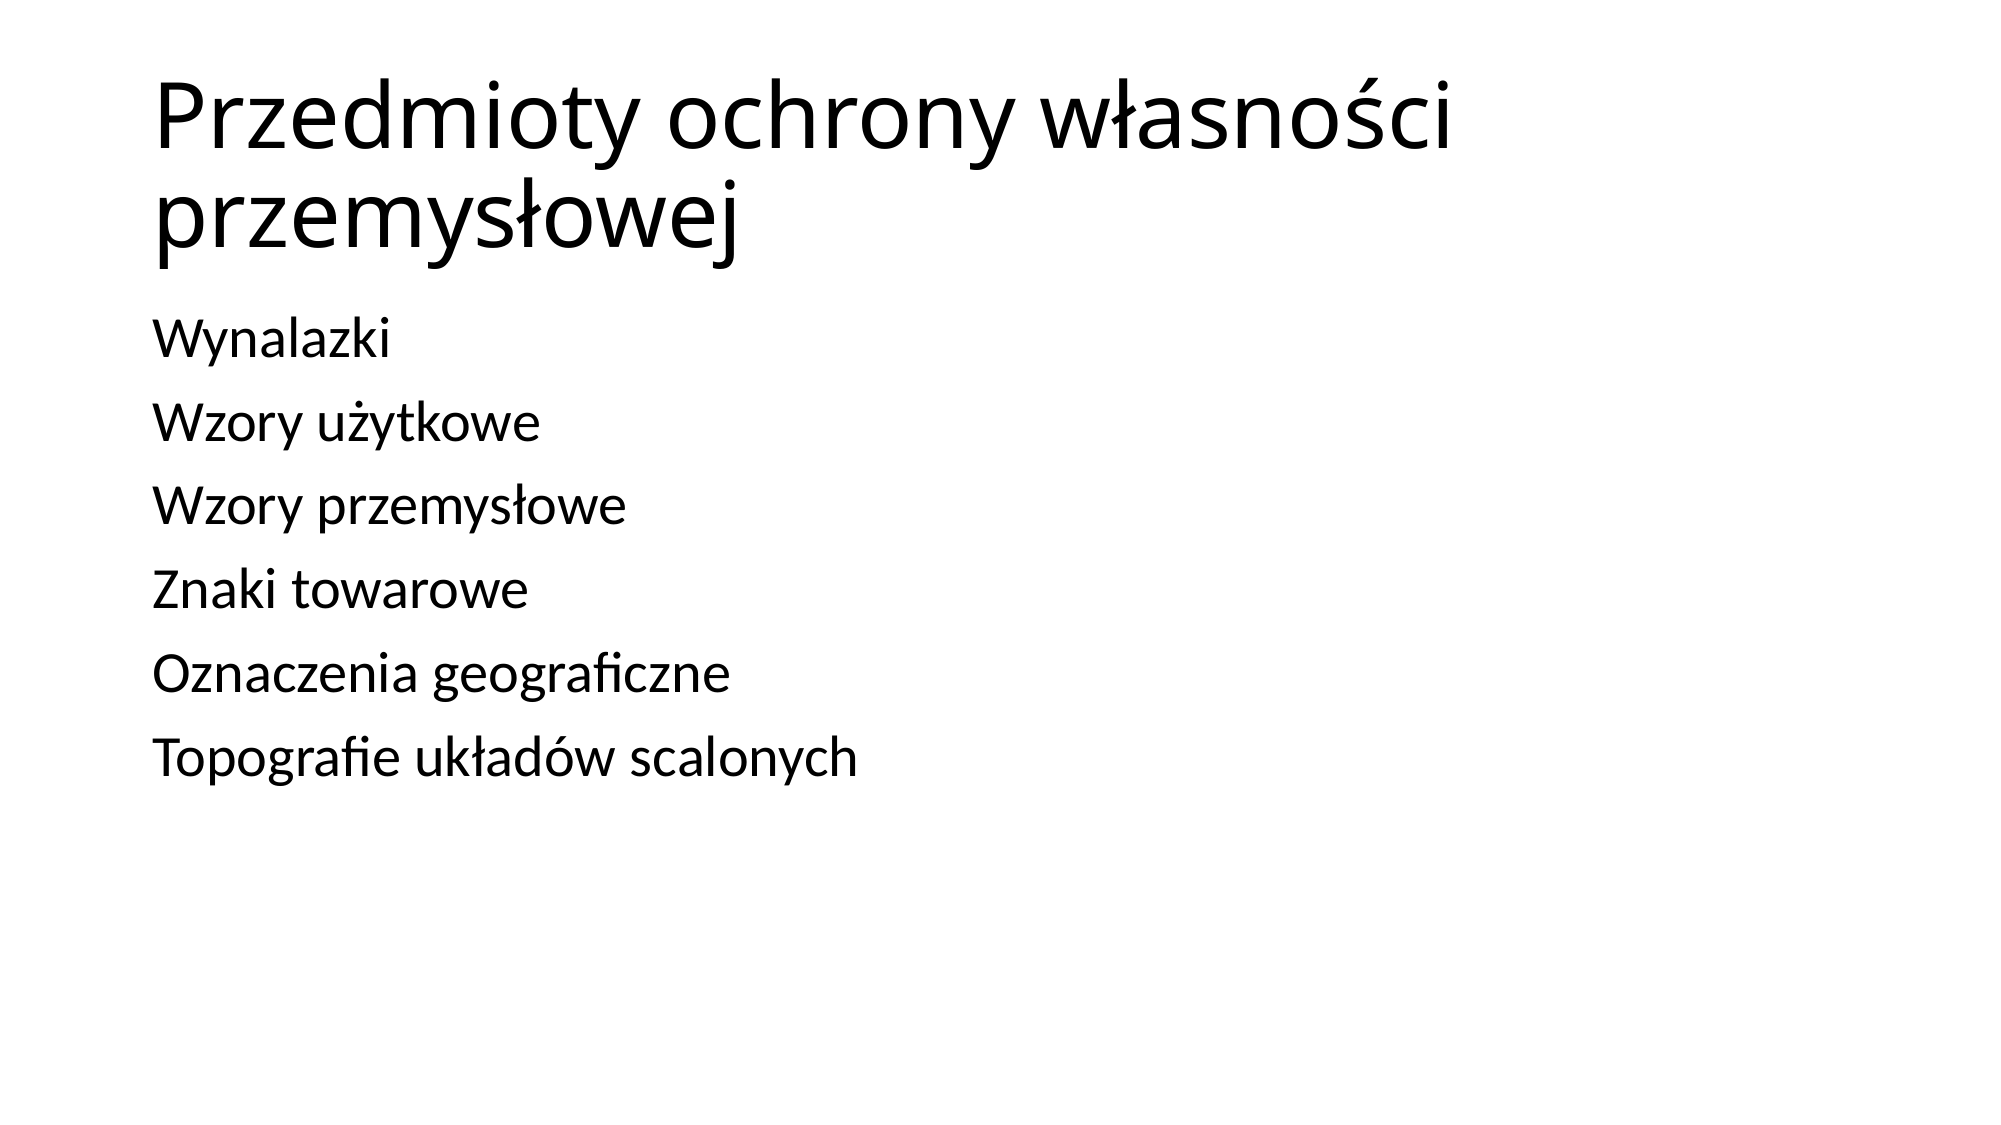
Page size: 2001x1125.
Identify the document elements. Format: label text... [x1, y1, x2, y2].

title Przedmioty ochrony własności przemysłowej [137, 59, 1863, 278]
list Wynalazki Wzory użytkowe Wzory przemysłowe Znaki towarowe Oznaczenia geograficzne Topografie układów scalonych [137, 299, 1863, 1014]
